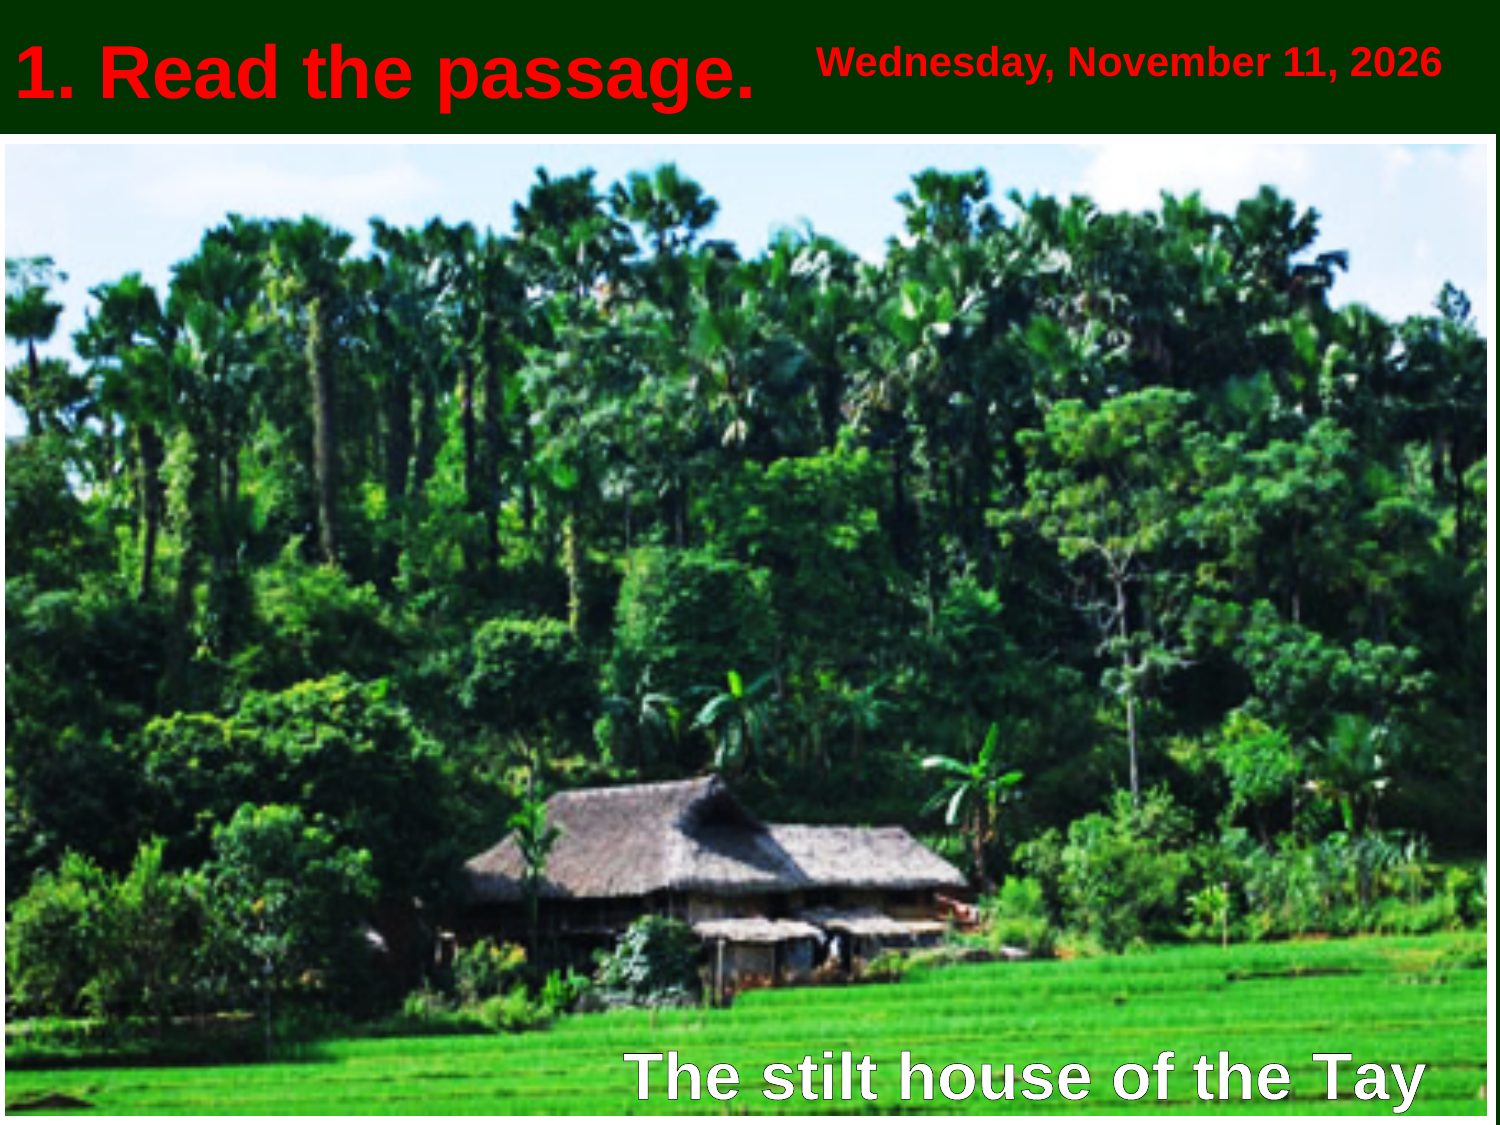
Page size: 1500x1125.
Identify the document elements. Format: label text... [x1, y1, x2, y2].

text_box Wednesday, October 28, 2020 [804, 22, 1455, 97]
text_box 1. Read the passage. [0, 7, 786, 121]
picture [4, 143, 1488, 1116]
